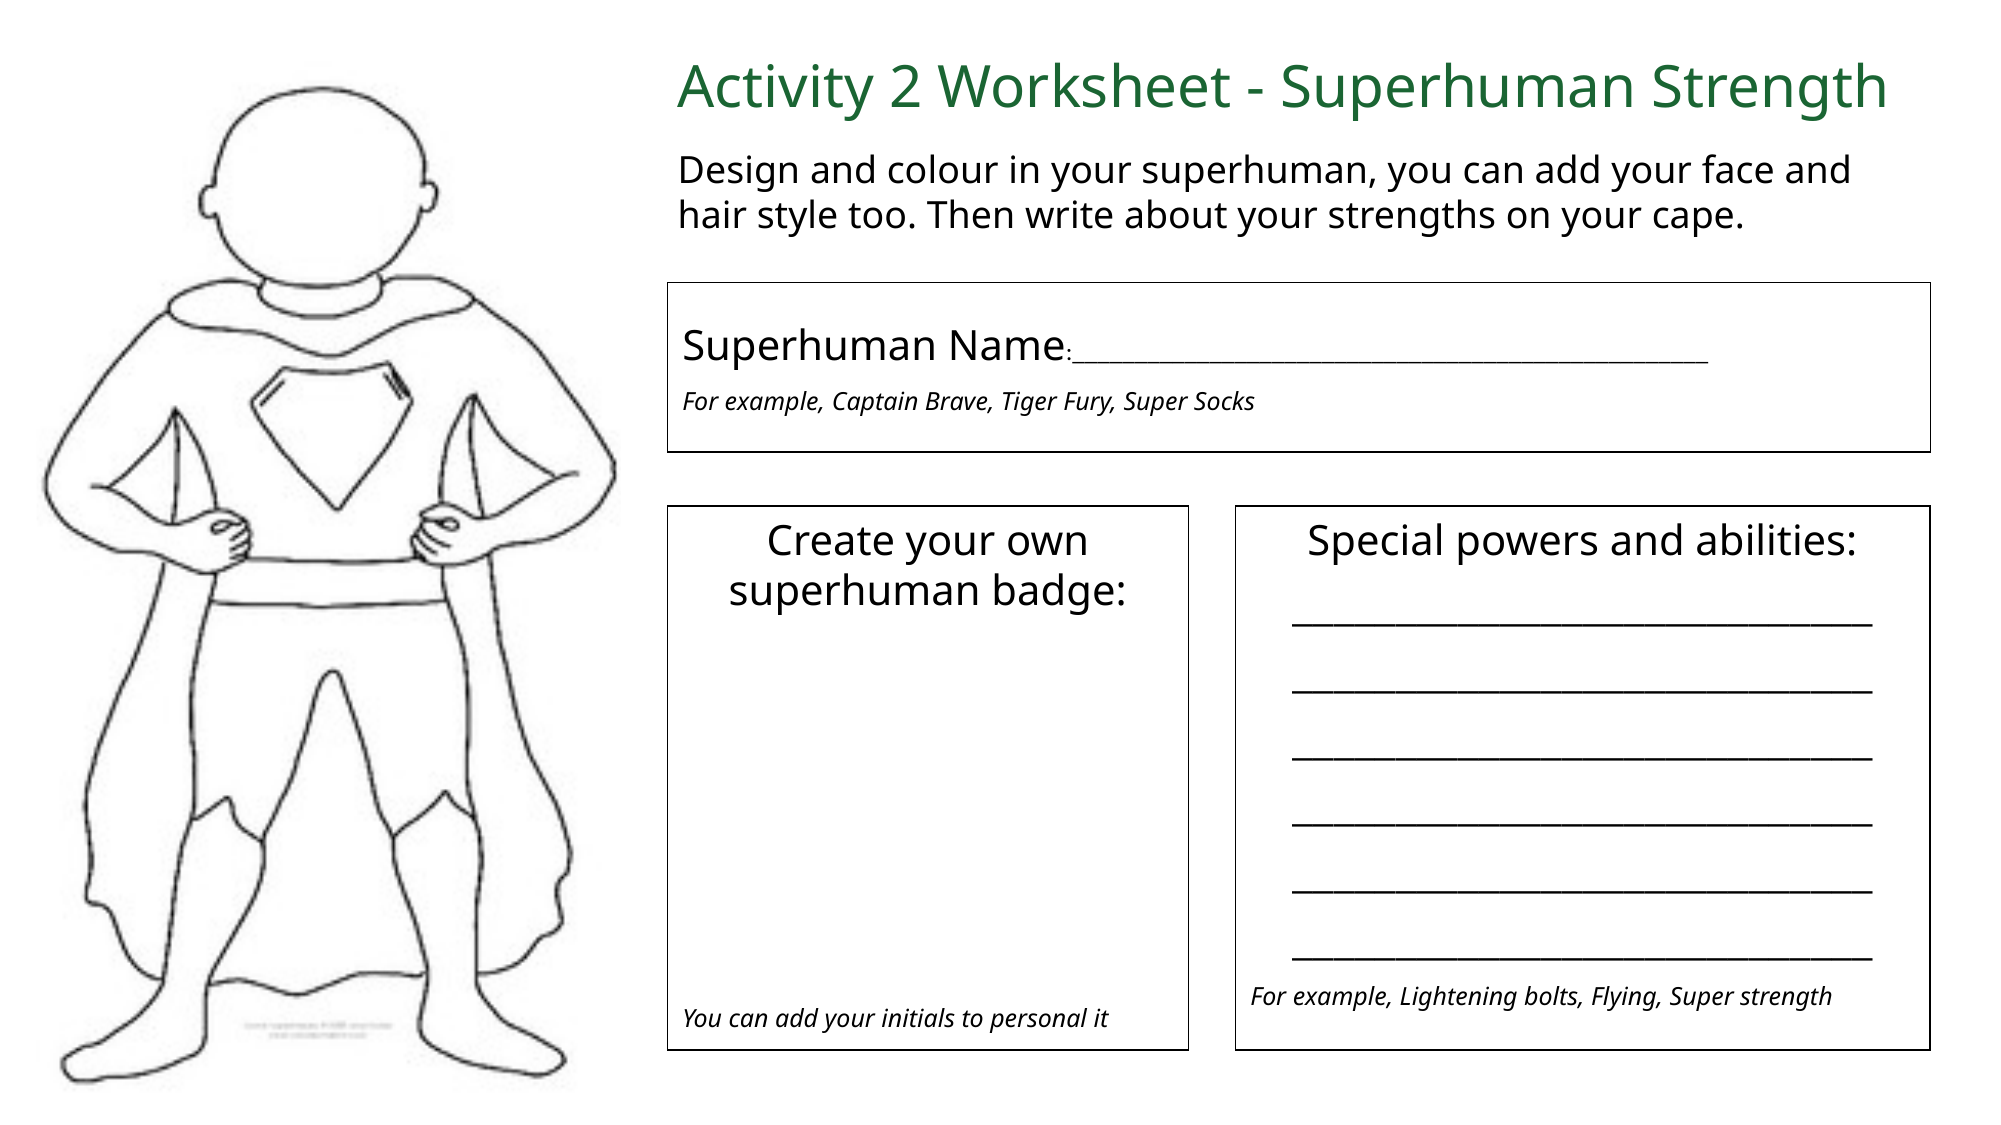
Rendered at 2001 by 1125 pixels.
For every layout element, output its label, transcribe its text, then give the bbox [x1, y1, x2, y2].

text_box Activity 2 Worksheet - Superhuman Strength [662, 41, 2000, 170]
text_box Create your own superhuman badge: You can add your initials to personal it [667, 505, 1189, 1050]
text_box Special powers and abilities: ____________________________ ____________________________ ____________________________ ____________________________ ____________________________ ____________________________ For example, Lightening bolts, Flying, Super strength [1235, 505, 1930, 1050]
picture [36, 60, 621, 1094]
text_box Superhuman Name:___________________________________________________ For example, Captain Brave, Tiger Fury, Super Socks [667, 282, 1931, 453]
text_box Design and colour in your superhuman, you can add your face and hair style too. Then write about your strengths on your cape. [662, 170, 1931, 244]
